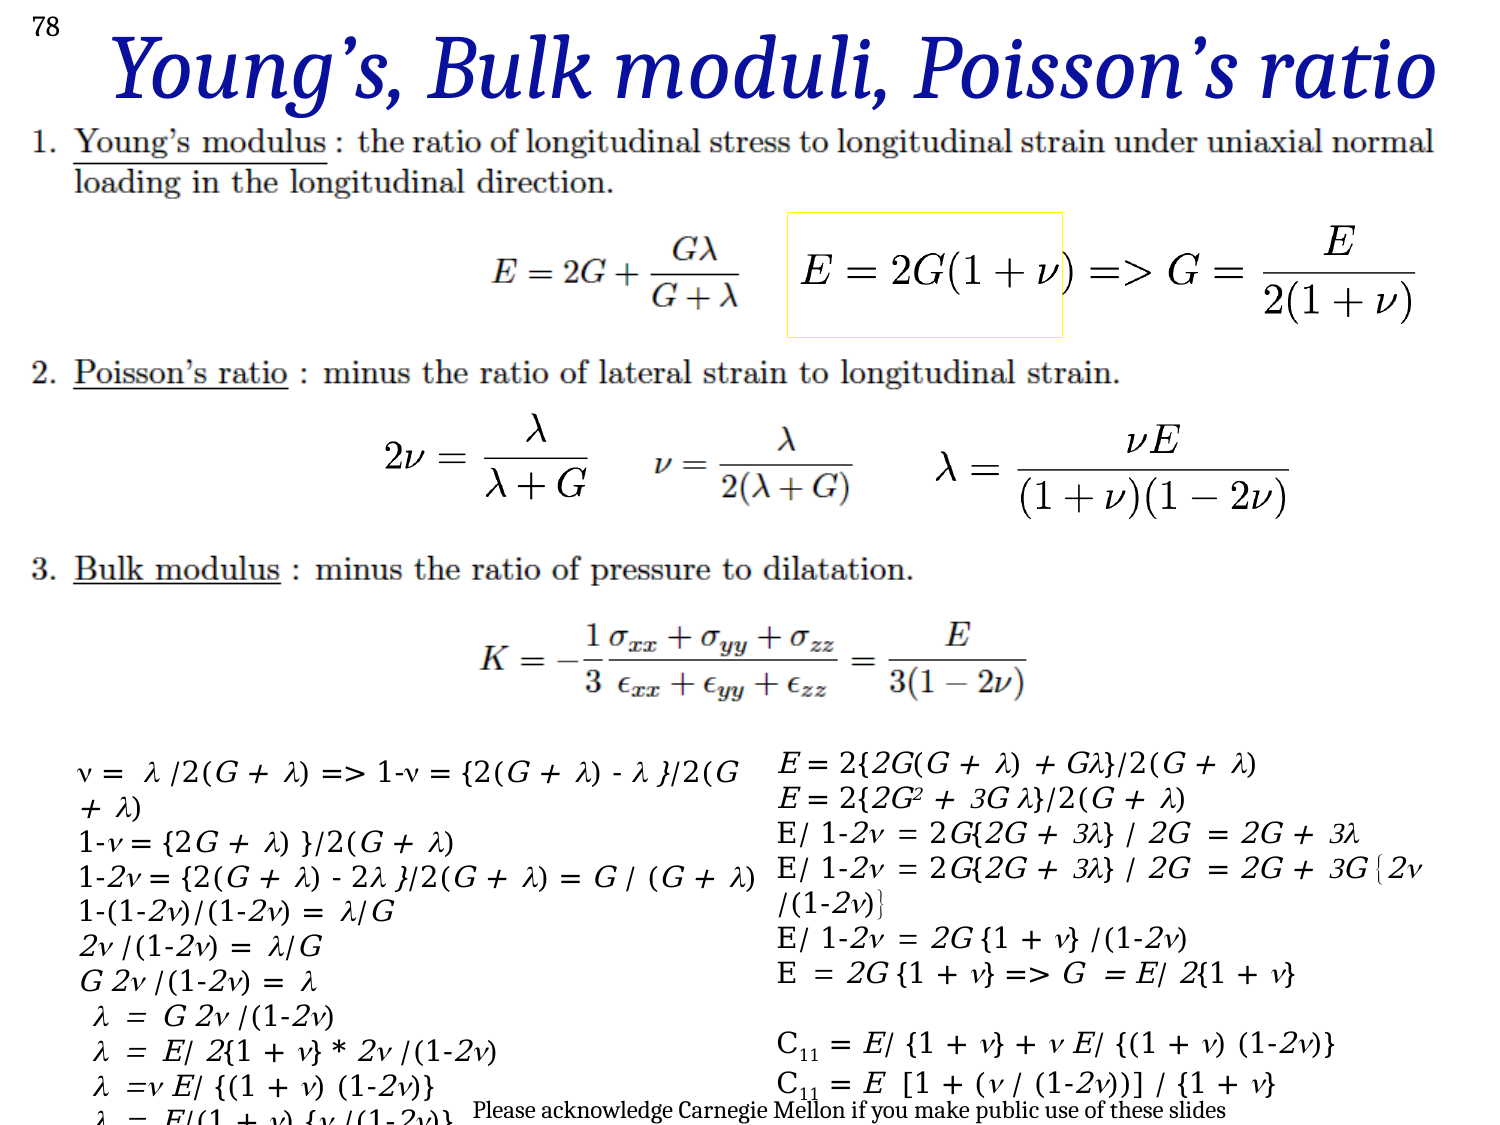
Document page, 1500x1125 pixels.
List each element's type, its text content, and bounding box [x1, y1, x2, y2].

text_box E = 2{2G(G + l) + Gl}/2(G + l) E = 2{2G2 + 3G l}/2(G + l) E/ 1-2n = 2G{2G + 3l} / 2G = 2G + 3l E/ 1-2n = 2G{2G + 3l} / 2G = 2G + 3G {2n /(1-2n)} E/ 1-2n = 2G {1 + n} /(1-2n) E = 2G {1 + n} => G = E/ 2{1 + n} C11 = E/ {1 + n} + n E/ {(1 + n) (1-2n)} C11 = E [1 + (n / (1-2n))] / {1 + n} [761, 737, 1475, 1125]
text_box n = l /2(G + l) => 1-n = {2(G + l) - l }/2(G + l) 1-n = {2G + l) }/2(G + l) 1-2n = {2(G + l) - 2l }/2(G + l) = G / (G + l) 1-(1-2n)/(1-2n) = l/G 2n /(1-2n) = l/G G 2n /(1-2n) = l l = G 2n /(1-2n) l = E/ 2{1 + n} * 2n /(1-2n) l =n E/ {(1 + n) (1-2n)} l = E/(1 + n) {n /(1-2n)} [62, 771, 761, 1125]
slide_number 78 [0, 0, 76, 63]
picture [0, 85, 1465, 763]
text_box Young’s, Bulk moduli, Poisson’s ratio [62, 0, 1488, 188]
